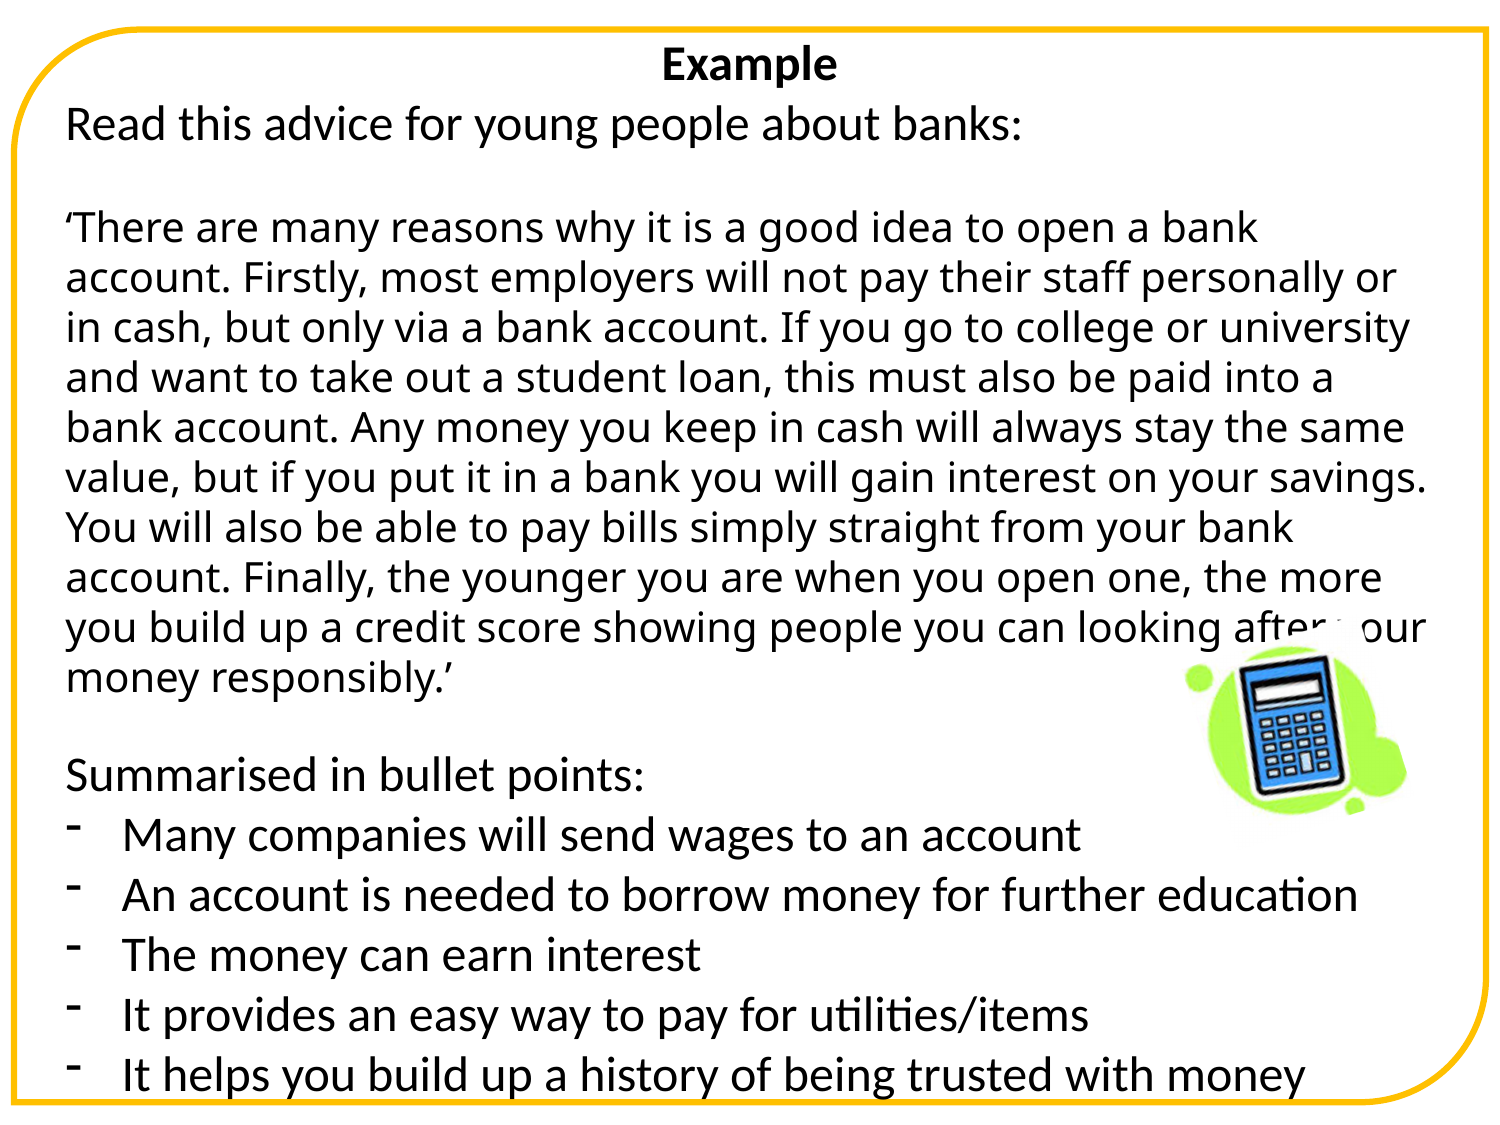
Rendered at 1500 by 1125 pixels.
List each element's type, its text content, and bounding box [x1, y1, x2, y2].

picture [1183, 615, 1413, 849]
text_box Example Read this advice for young people about banks: ‘There are many reasons why it is a good idea to open a bank account. Firstly, most employers will not pay their staff personally or in cash, but only via a bank account. If you go to college or university and want to take out a student loan, this must also be paid into a bank account. Any money you keep in cash will always stay the same value, but if you put it in a bank you will gain interest on your savings. You will also be able to pay bills simply straight from your bank account. Finally, the younger you are when you open one, the more you build up a credit score showing people you can looking after your money responsibly.’ Summarised in bullet points: Many companies will send wages to an account An account is needed to borrow money for further education The money can earn interest It provides an easy way to pay for utilities/items It helps you build up a history of being trusted with money [12, 28, 1488, 1104]
